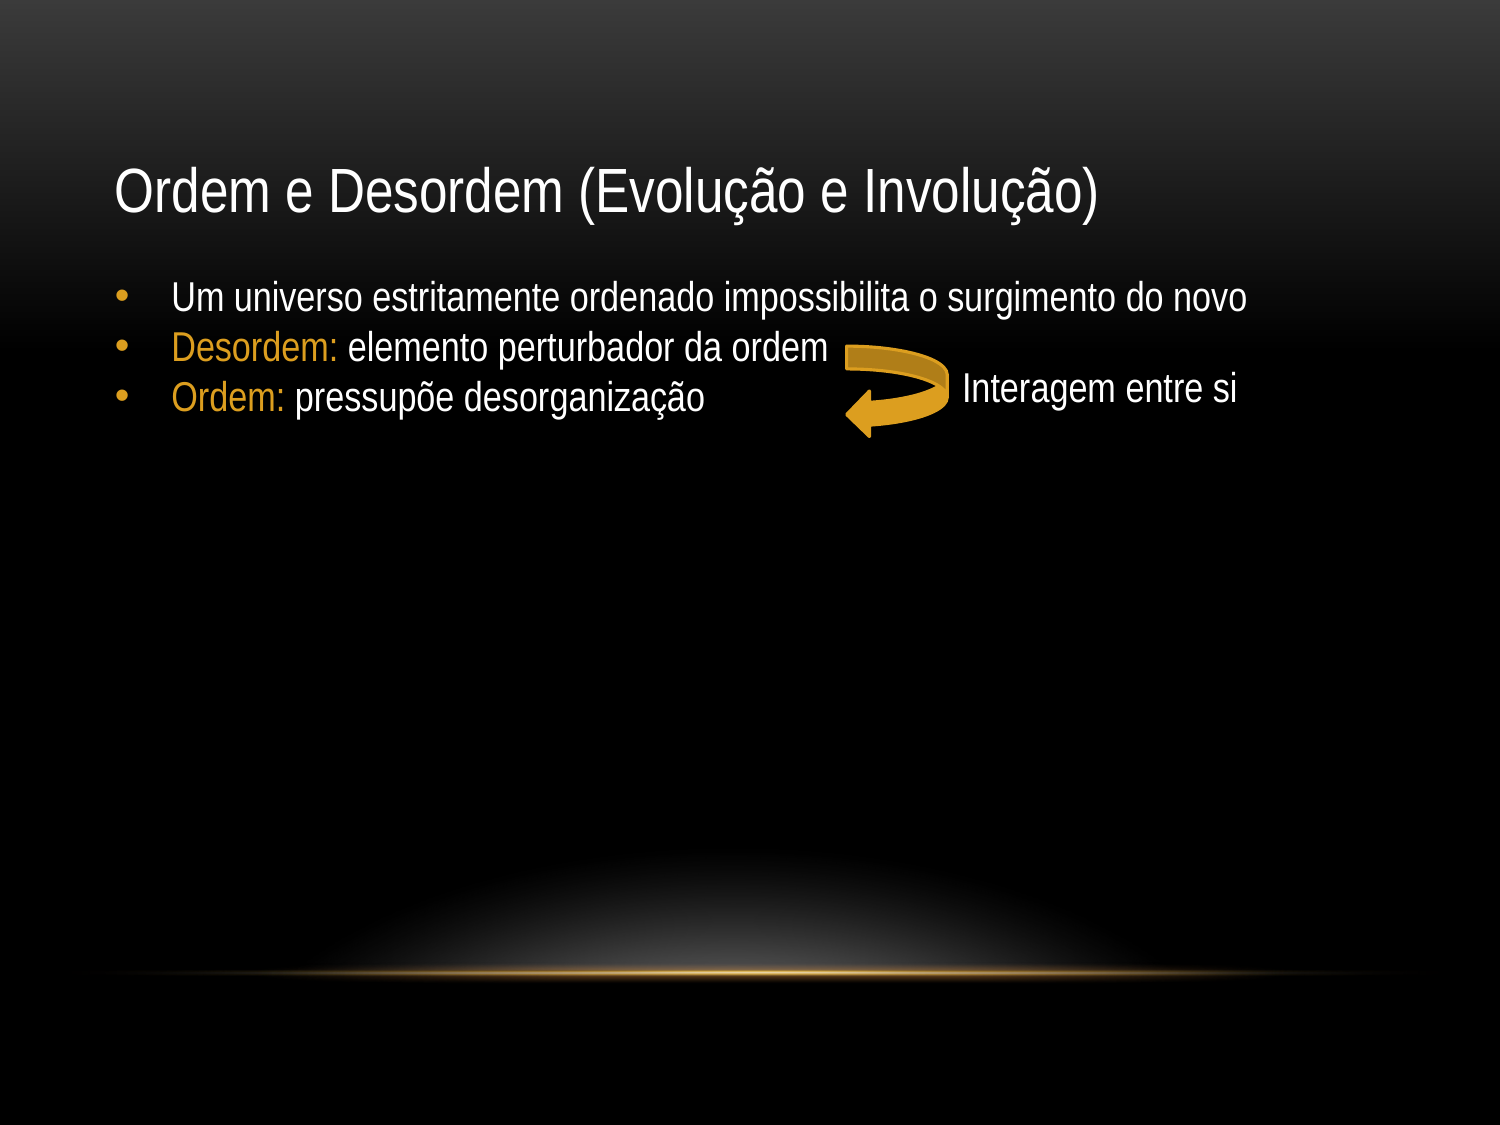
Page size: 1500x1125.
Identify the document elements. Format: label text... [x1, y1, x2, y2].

text_box Interagem entre si [947, 346, 1387, 424]
text_box [846, 346, 947, 437]
picture [0, 0, 1500, 1125]
title Ordem e Desordem (Evolução e Involução) [99, 45, 1400, 233]
list Um universo estritamente ordenado impossibilita o surgimento do novo Desordem: elemento perturbador da ordem Ordem: pressupõe desorganização [99, 262, 1400, 938]
